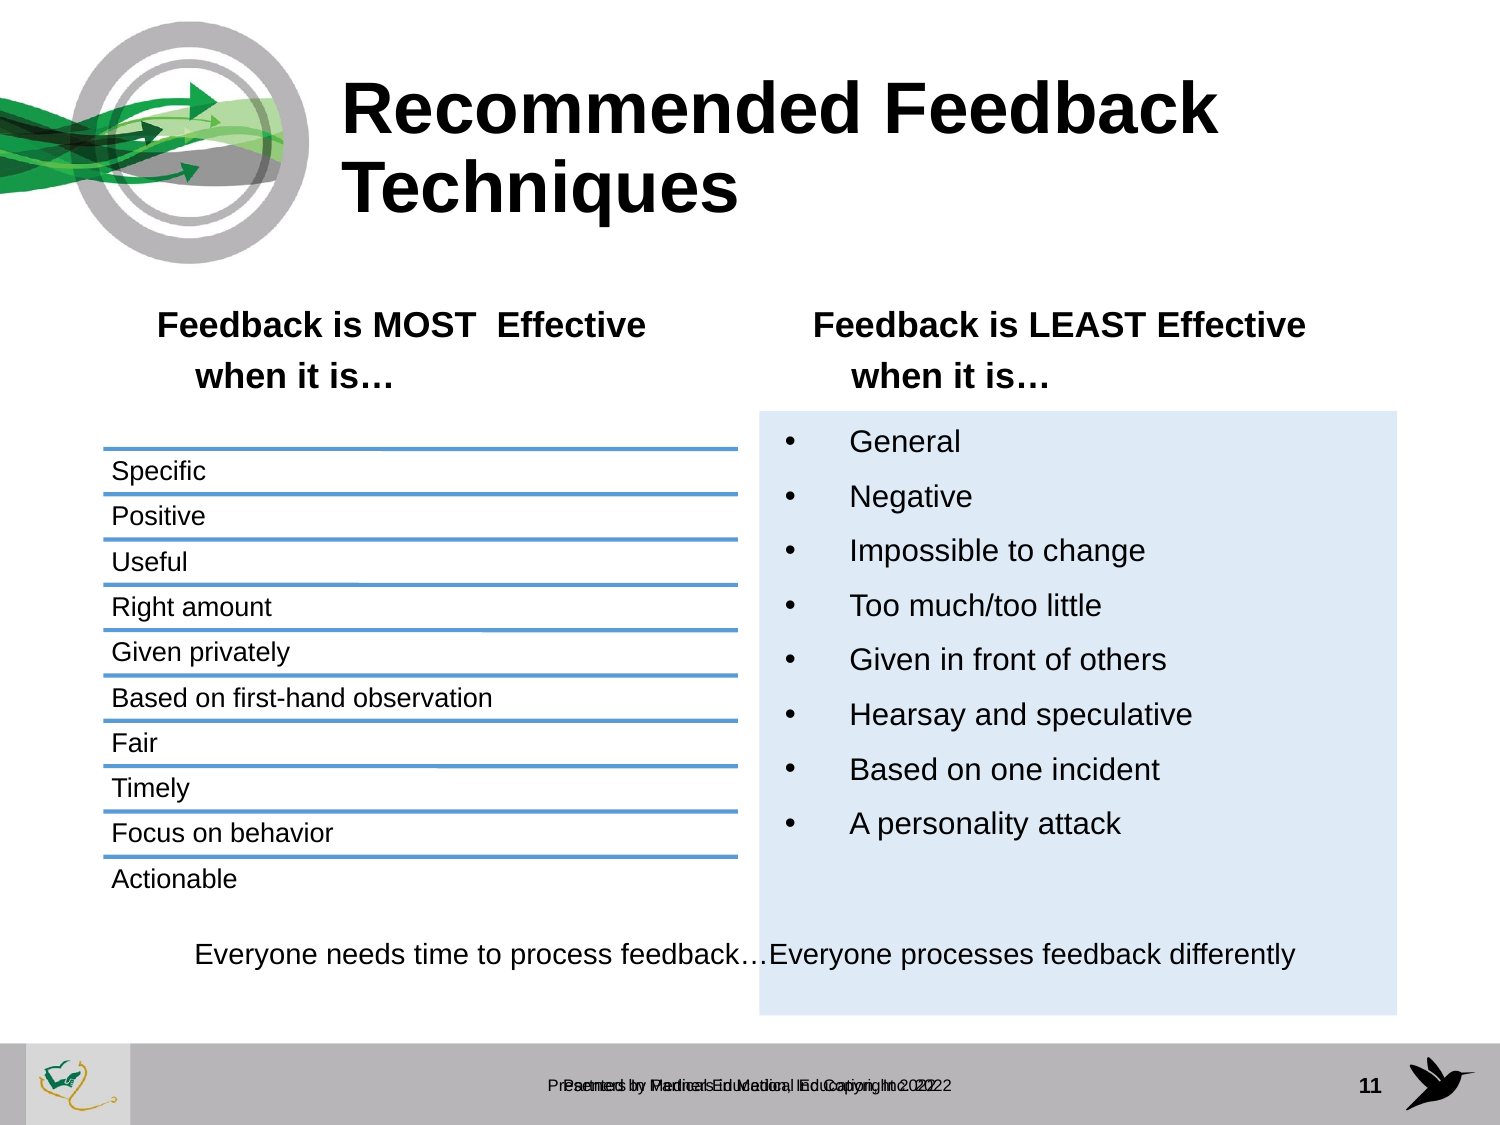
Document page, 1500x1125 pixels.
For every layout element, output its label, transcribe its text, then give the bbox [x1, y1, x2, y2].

list General Negative Impossible to change Too much/too little Given in front of others Hearsay and speculative Based on one incident A personality attack [759, 410, 1398, 1016]
list Feedback is LEAST Effective when it is… [759, 275, 1398, 410]
text_box Everyone needs time to process feedback…Everyone processes feedback differently [179, 928, 1321, 978]
footer Partners In Medical Education, Inc Copyright 2022 [496, 1055, 1004, 1116]
list Feedback is MOST Effective when it is… [103, 275, 738, 411]
title Recommended Feedback Techniques [326, 40, 1397, 258]
slide_number 11 [1059, 1055, 1393, 1116]
picture [0, 0, 1500, 1125]
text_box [103, 448, 739, 903]
